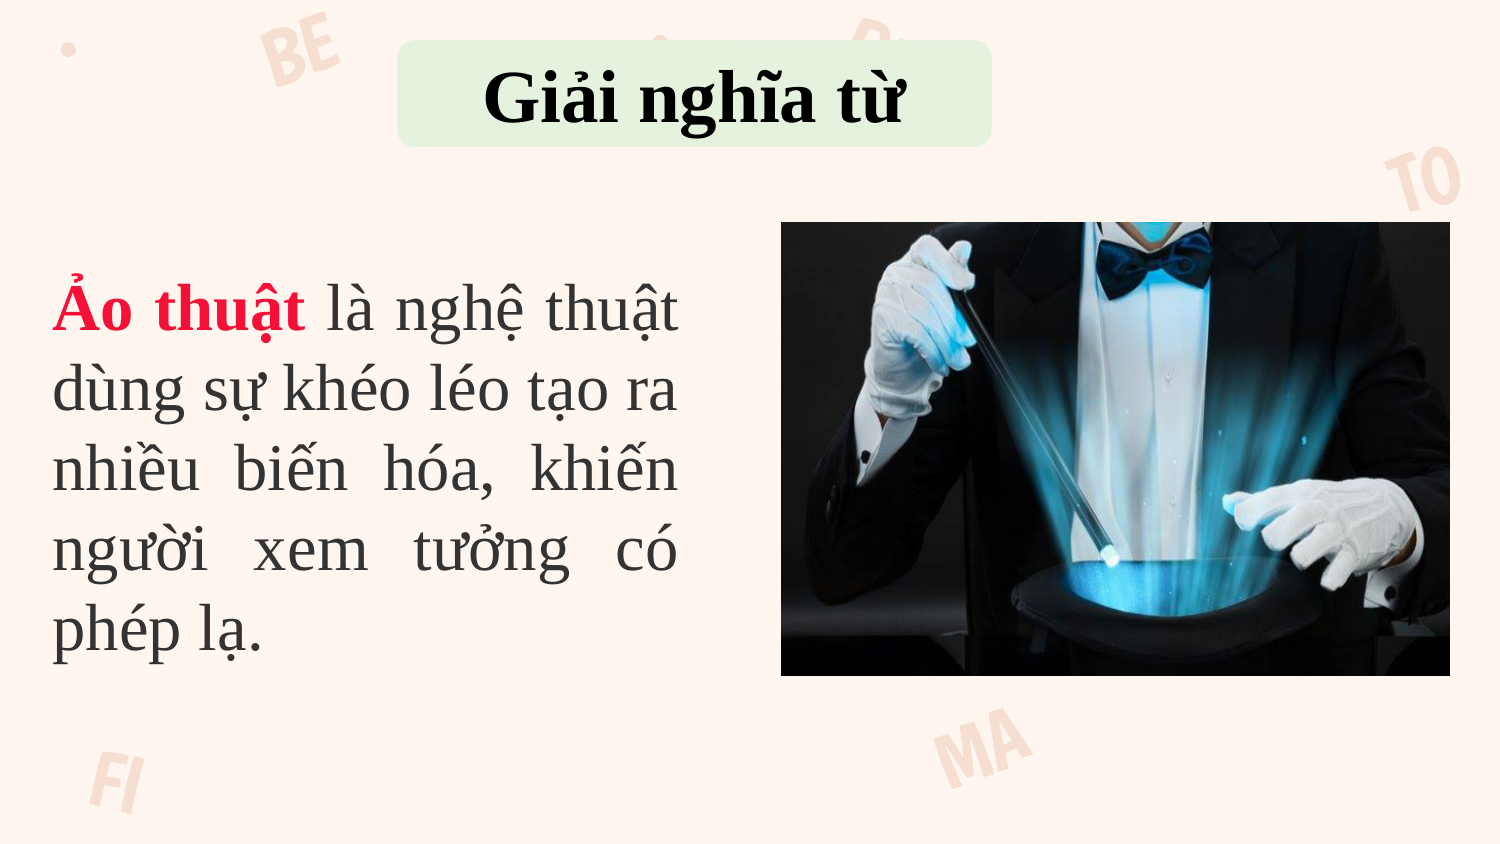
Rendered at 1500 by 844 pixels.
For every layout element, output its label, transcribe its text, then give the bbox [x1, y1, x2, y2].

picture [781, 221, 1450, 677]
text_box [394, 38, 994, 150]
text_box Ảo thuật là nghệ thuật dùng sự khéo léo tạo ra nhiều biến hóa, khiến người xem tưởng có phép lạ. [37, 256, 695, 672]
text_box Giải nghĩa từ [463, 40, 926, 145]
